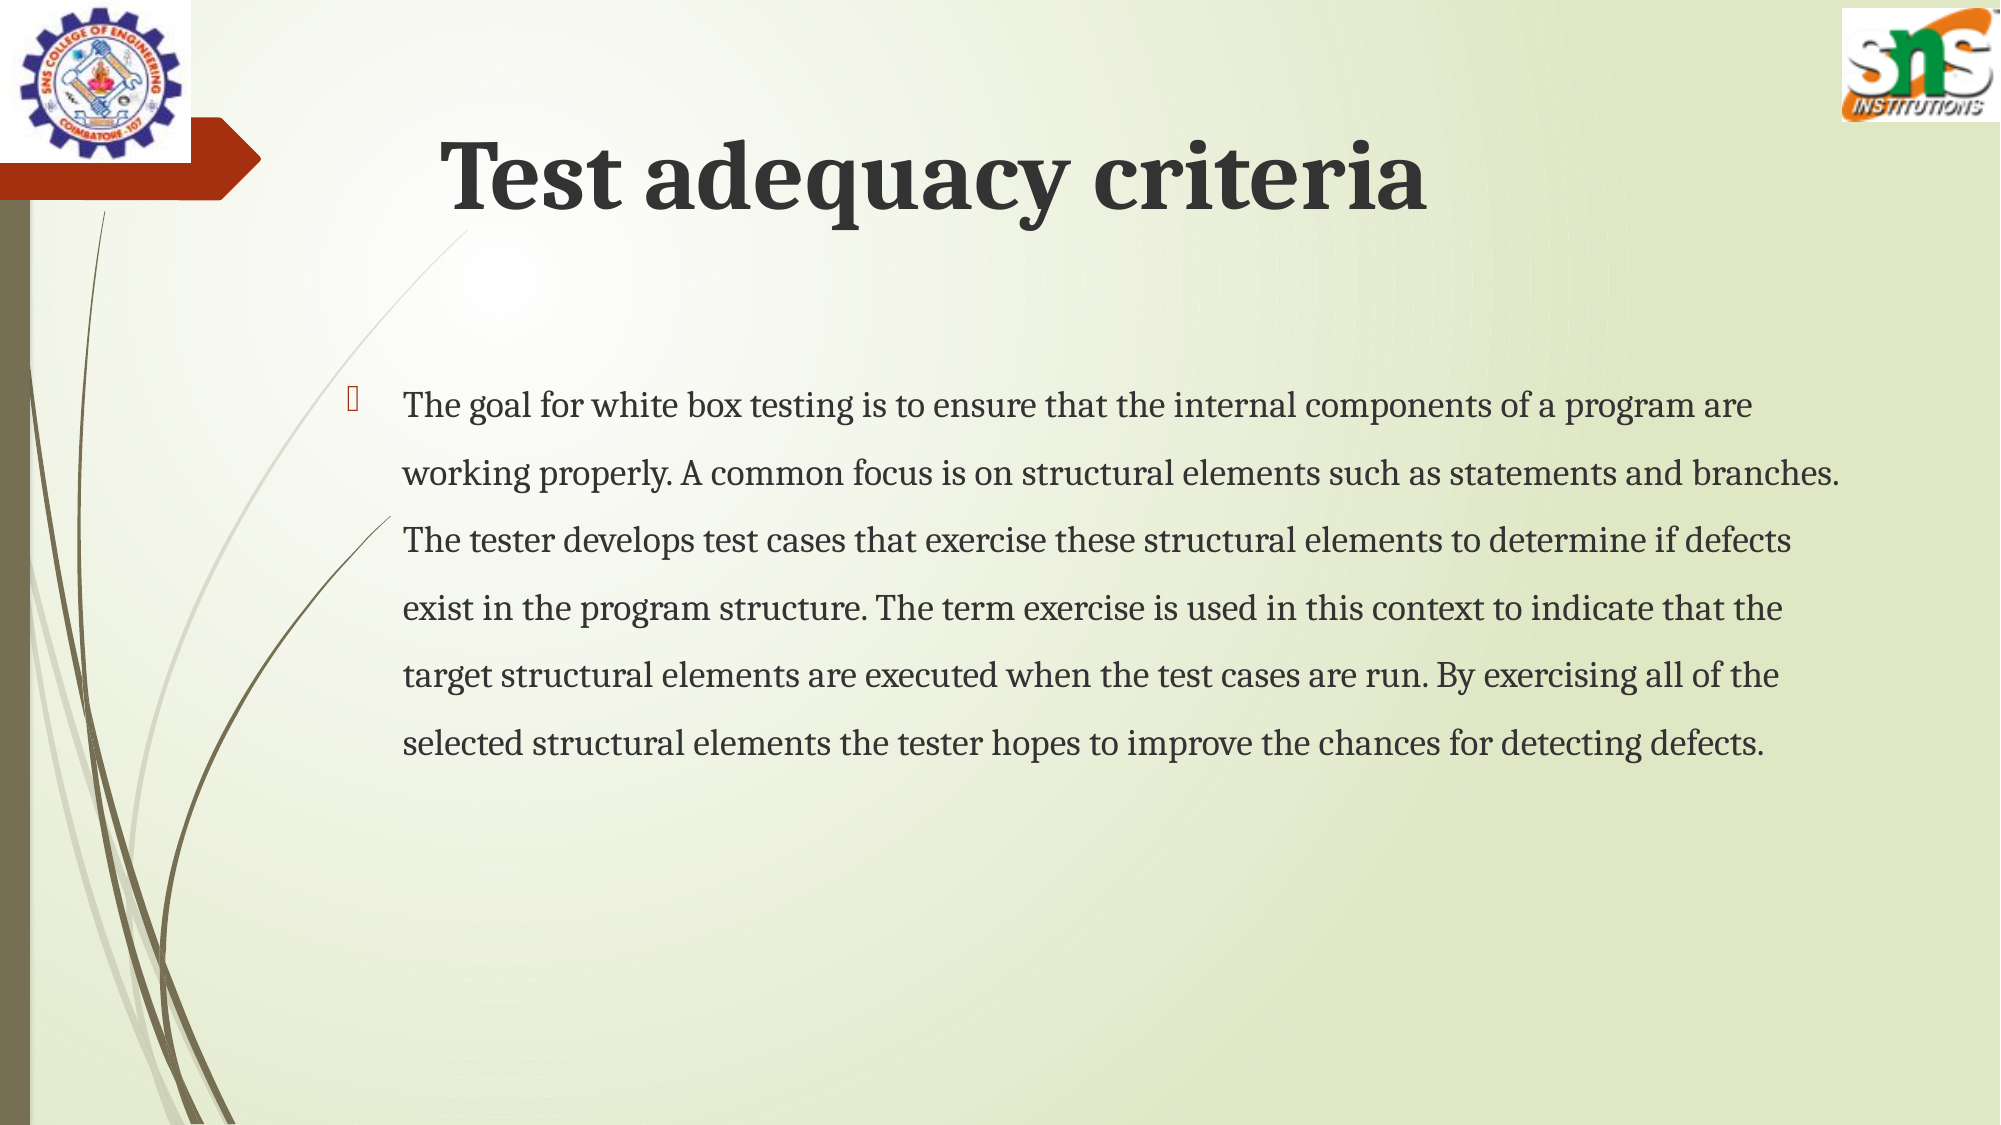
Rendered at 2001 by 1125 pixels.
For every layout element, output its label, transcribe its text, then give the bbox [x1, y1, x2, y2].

list The goal for white box testing is to ensure that the internal components of a program are working properly. A common focus is on structural elements such as statements and branches. The tester develops test cases that exercise these structural elements to determine if defects exist in the program structure. The term exercise is used in this context to indicate that the target structural elements are executed when the test cases are run. By exercising all of the selected structural elements the tester hopes to improve the chances for detecting defects. [331, 350, 1888, 970]
title Test adequacy criteria [425, 102, 1888, 313]
picture [0, 0, 191, 163]
picture [1842, 7, 2000, 122]
